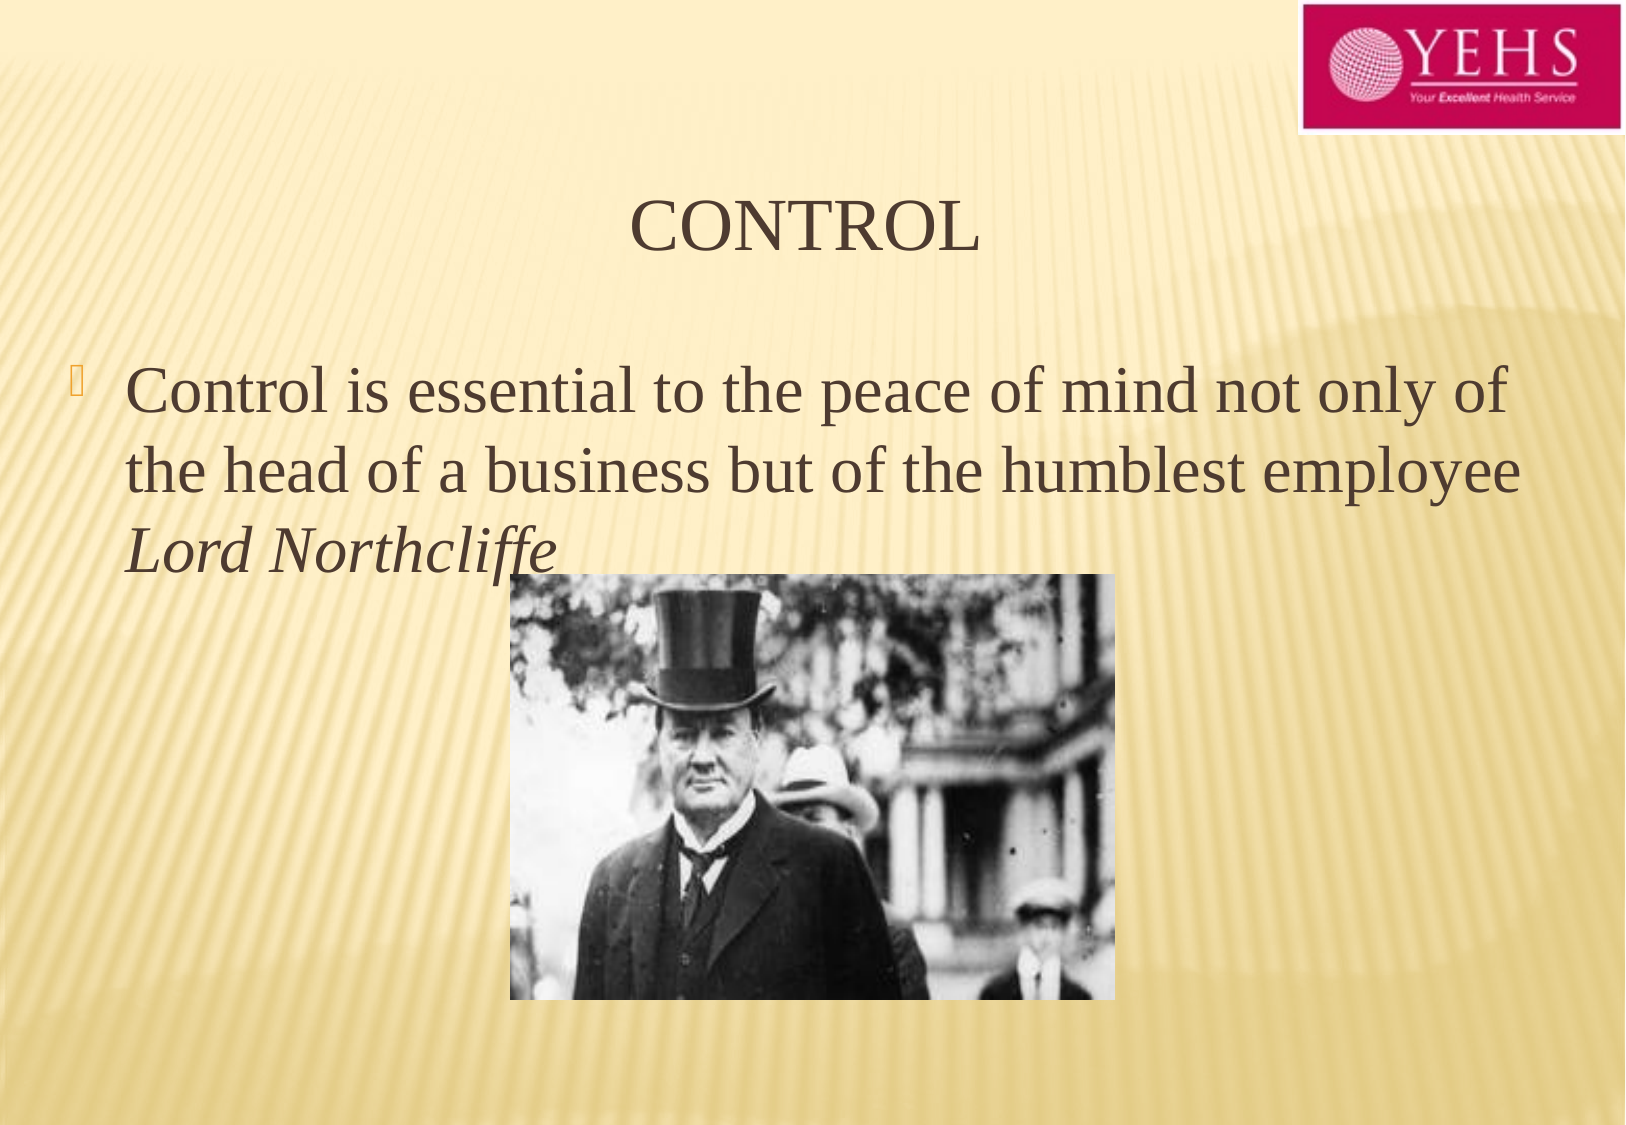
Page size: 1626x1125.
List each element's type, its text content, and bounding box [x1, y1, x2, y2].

picture [1298, 0, 1625, 135]
title CoNTROL [127, 126, 1486, 315]
picture [510, 574, 1115, 1001]
list Control is essential to the peace of mind not only of the head of a business but of the humblest employee Lord Northcliffe [53, 337, 1599, 998]
